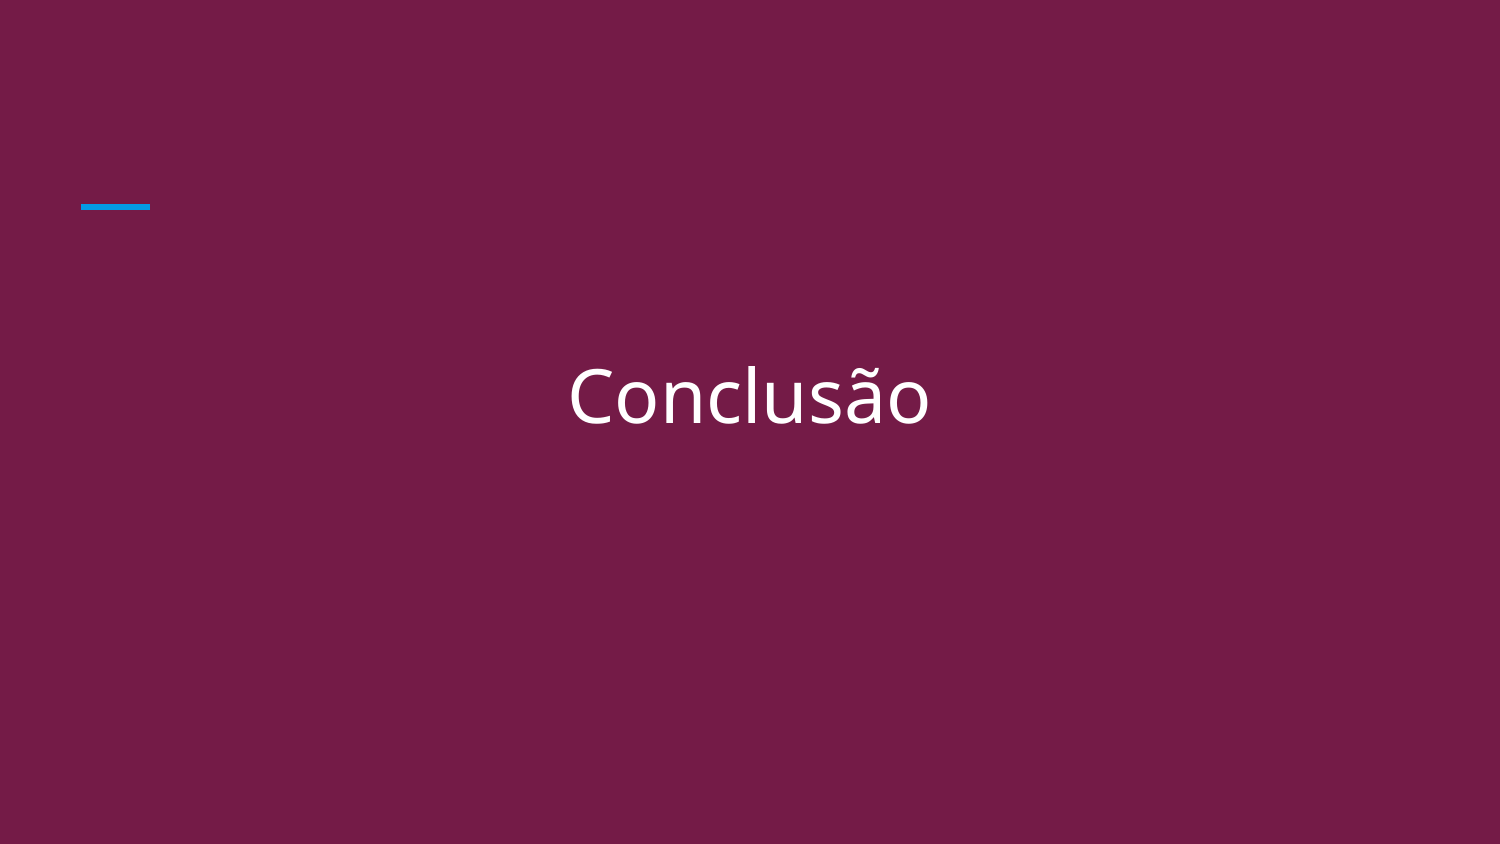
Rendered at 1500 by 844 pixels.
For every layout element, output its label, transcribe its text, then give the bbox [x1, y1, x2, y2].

title Conclusão [404, 340, 1095, 454]
